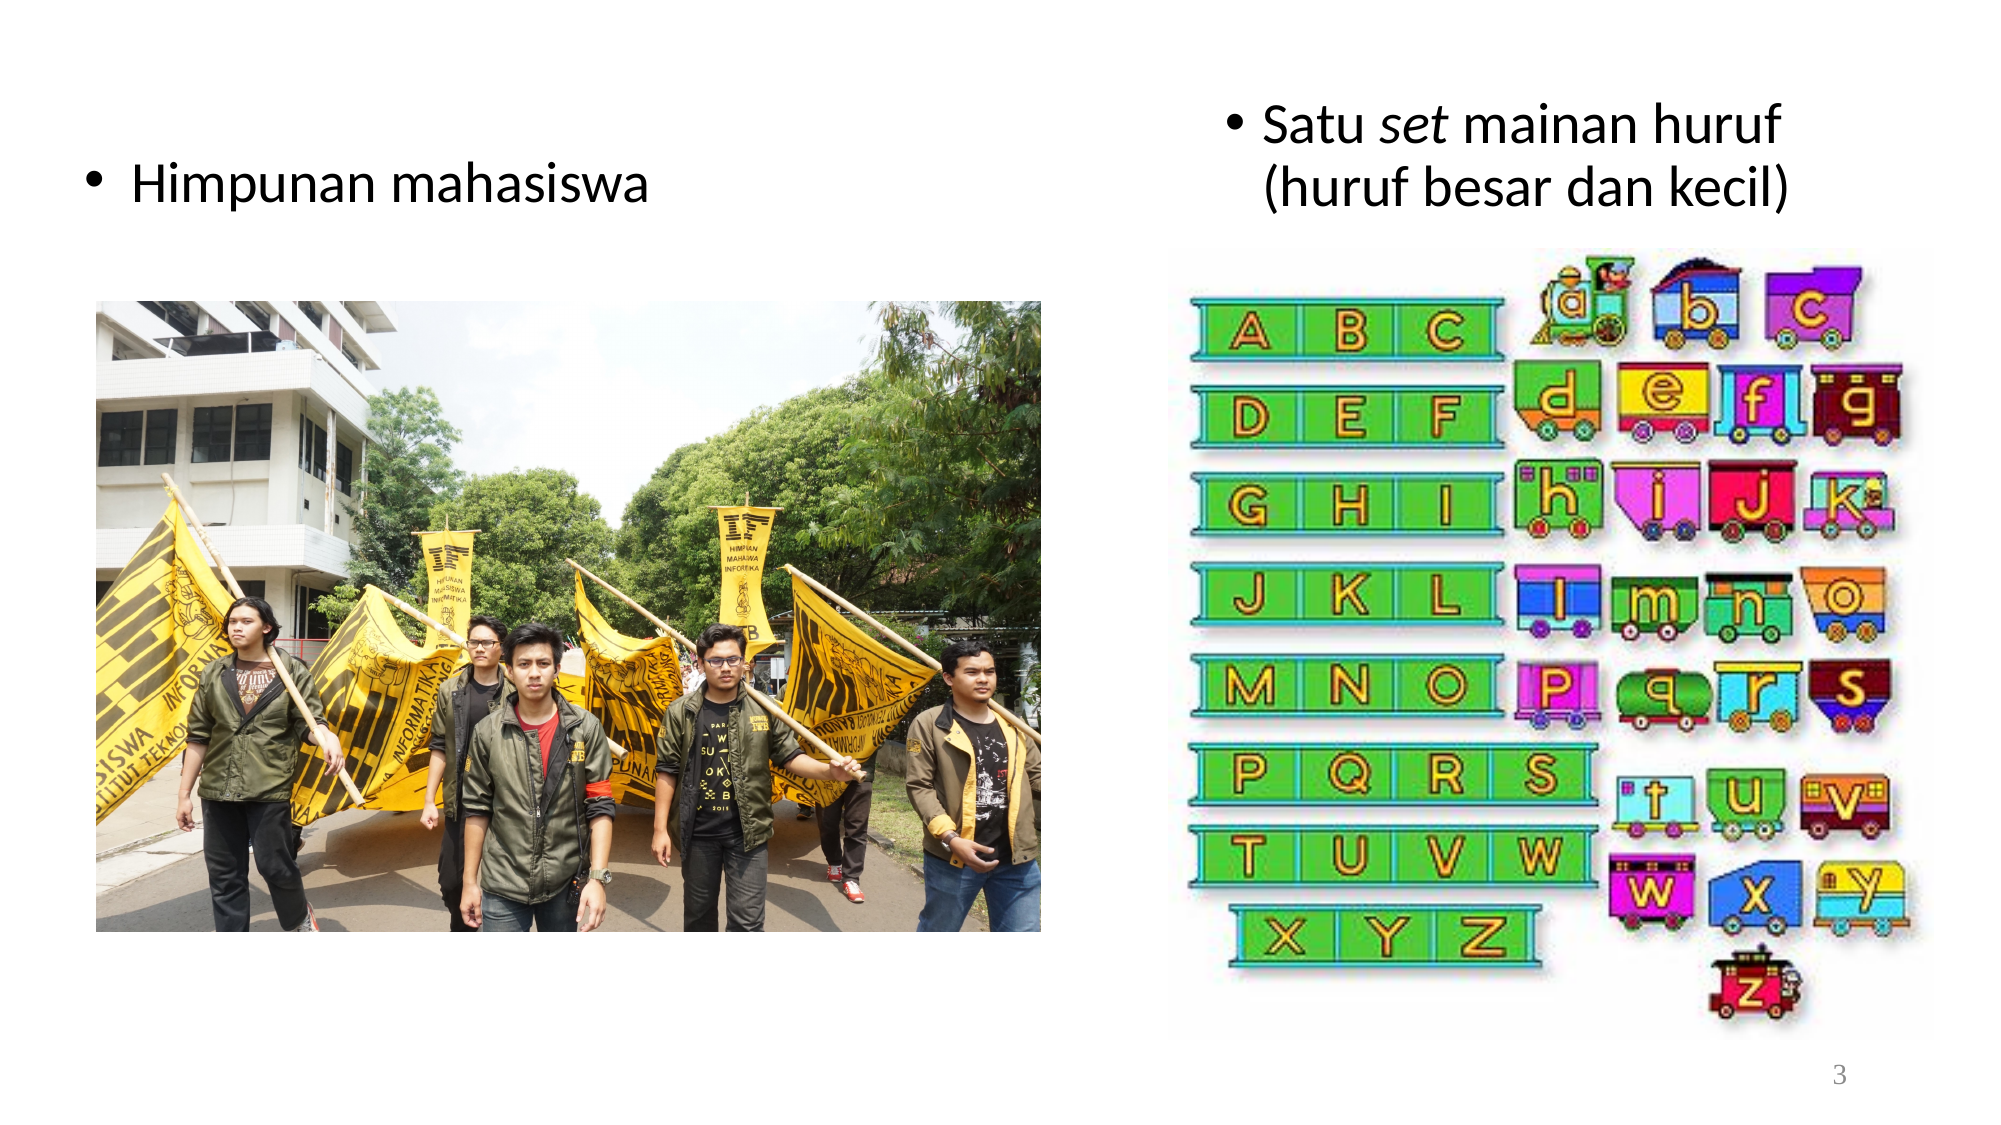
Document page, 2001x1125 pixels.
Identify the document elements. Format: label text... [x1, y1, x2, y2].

picture [1168, 248, 1934, 1040]
slide_number 3 [1412, 1042, 1863, 1103]
list Satu set mainan huruf (huruf besar dan kecil) [1209, 85, 1892, 248]
text_box Himpunan mahasiswa [69, 136, 666, 222]
picture [96, 301, 1041, 932]
